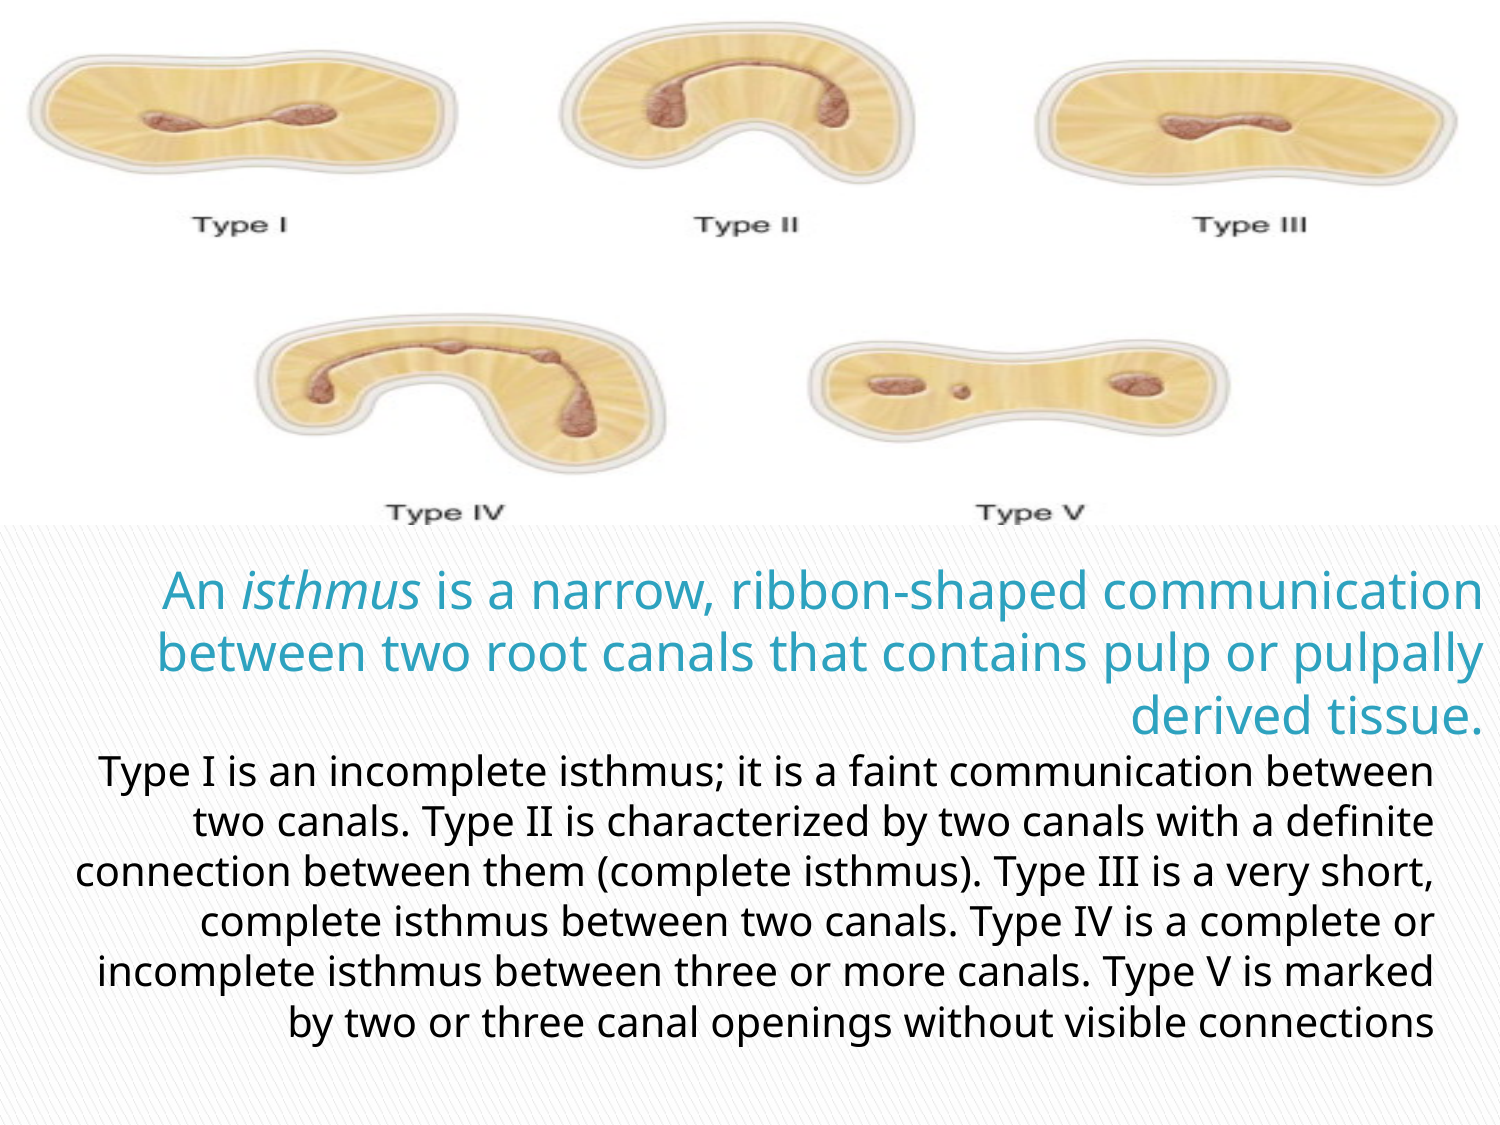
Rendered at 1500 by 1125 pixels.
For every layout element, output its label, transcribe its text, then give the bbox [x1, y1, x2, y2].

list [0, 0, 1500, 526]
list Type I is an incomplete isthmus; it is a faint communication between two canals. Type II is characterized by two canals with a definite connection between them (complete isthmus). Type III is a very short, complete isthmus between two canals. Type IV is a complete or incomplete isthmus between three or more canals. Type V is marked by two or three canal openings without visible connections [37, 737, 1450, 1125]
title An isthmus is a narrow, ribbon-shaped communication between two root canals that contains pulp or pulpally derived tissue. [0, 549, 1500, 738]
